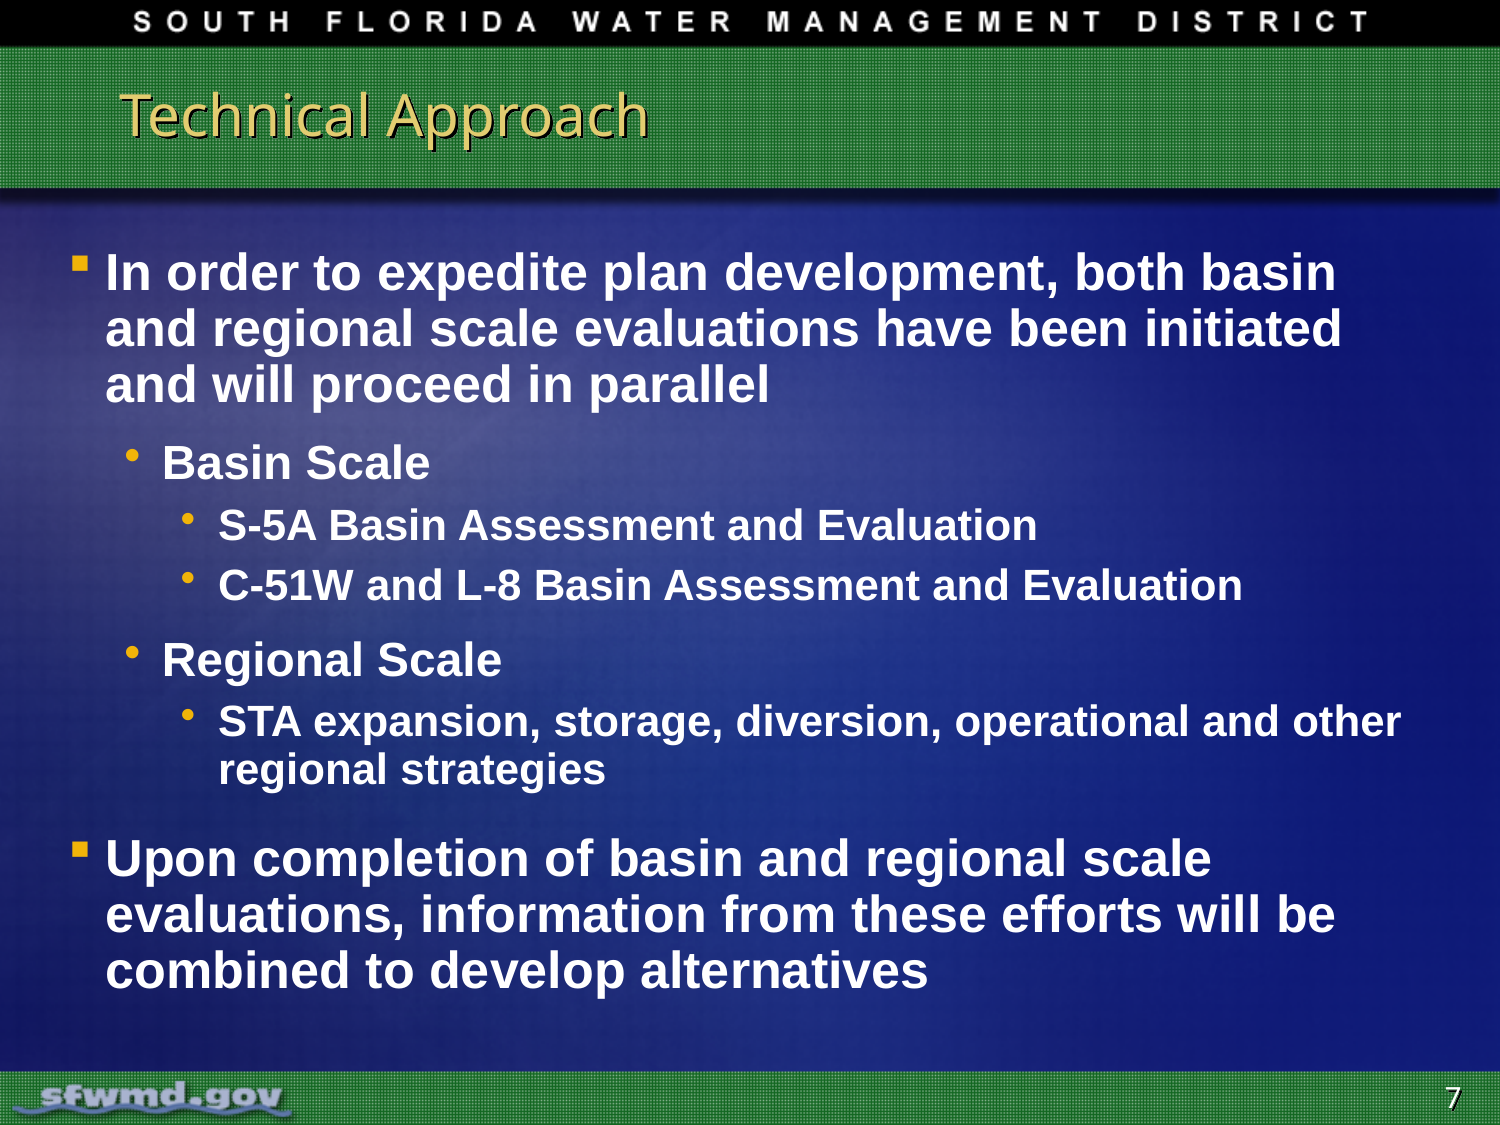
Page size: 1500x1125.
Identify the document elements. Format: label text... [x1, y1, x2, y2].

picture [0, 0, 1500, 1125]
slide_number 7 [1087, 1072, 1477, 1113]
title Technical Approach [104, 51, 1349, 188]
list In order to expedite plan development, both basin and regional scale evaluations have been initiated and will proceed in parallel Basin Scale S-5A Basin Assessment and Evaluation C-51W and L-8 Basin Assessment and Evaluation Regional Scale STA expansion, storage, diversion, operational and other regional strategies Upon completion of basin and regional scale evaluations, information from these efforts will be combined to develop alternatives [52, 237, 1437, 1006]
